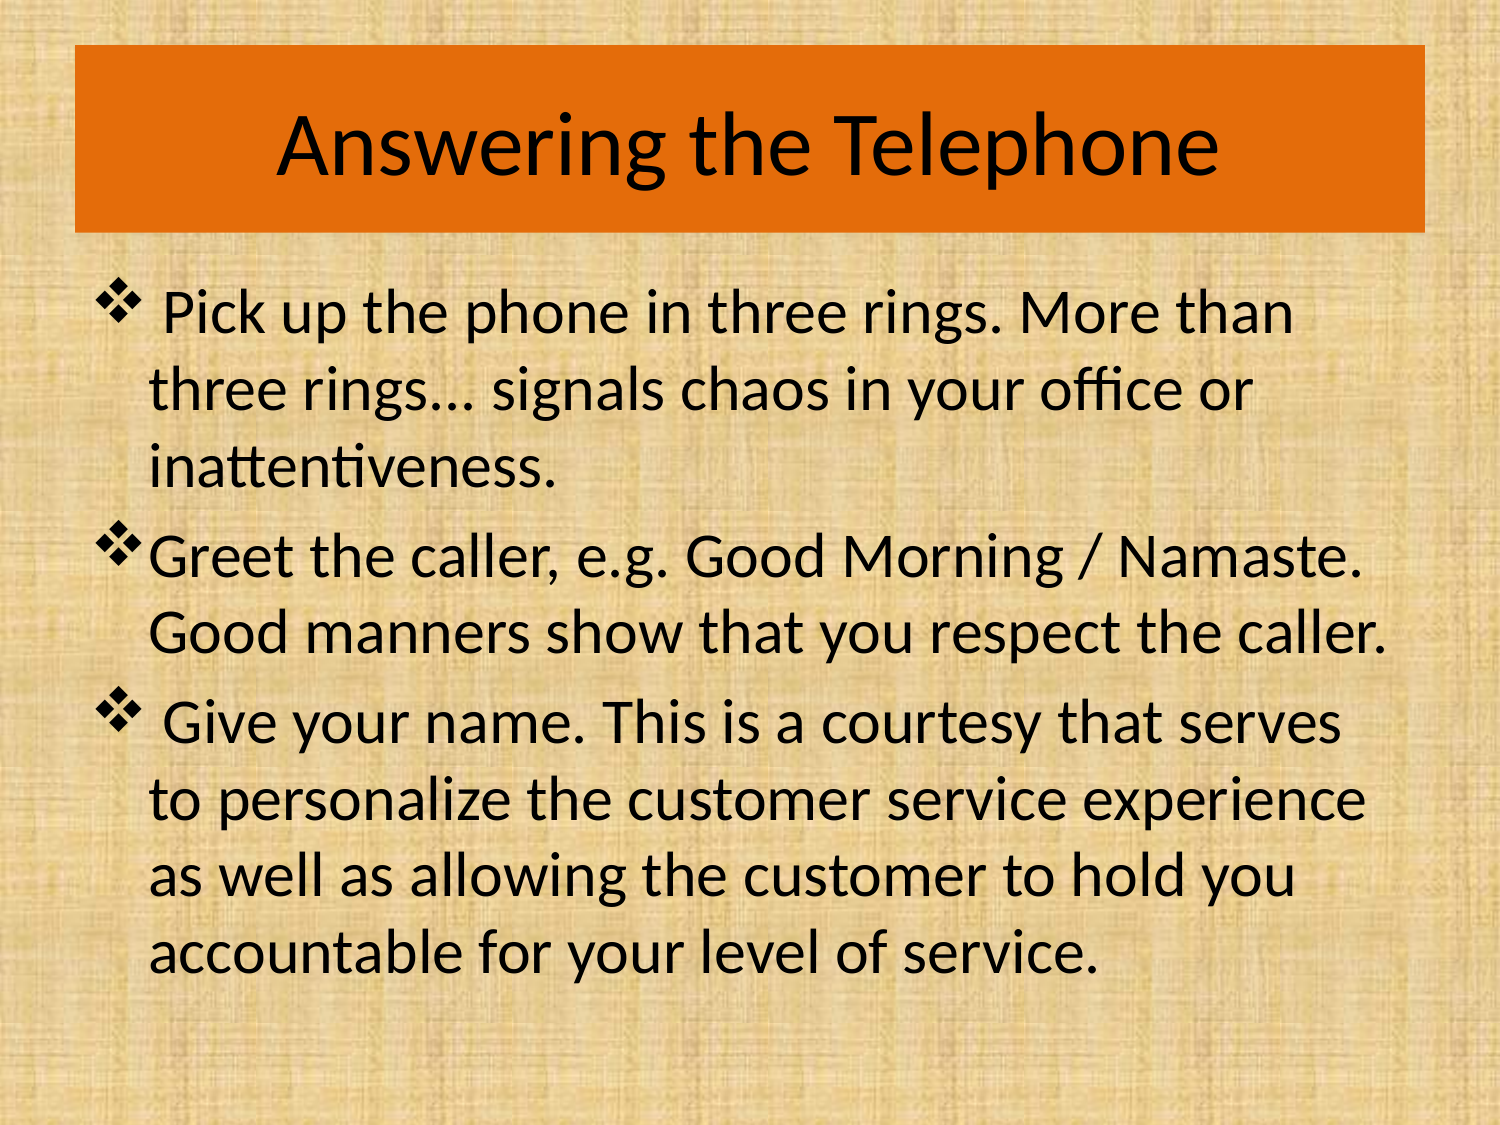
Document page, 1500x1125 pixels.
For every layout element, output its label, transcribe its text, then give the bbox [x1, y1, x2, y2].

title Answering the Telephone [75, 45, 1425, 233]
list Pick up the phone in three rings. More than three rings... signals chaos in your office or inattentiveness. Greet the caller, e.g. Good Morning / Namaste. Good manners show that you respect the caller. Give your name. This is a courtesy that serves to personalize the customer service experience as well as allowing the customer to hold you accountable for your level of service. [75, 262, 1425, 1005]
picture [0, 0, 1500, 1125]
